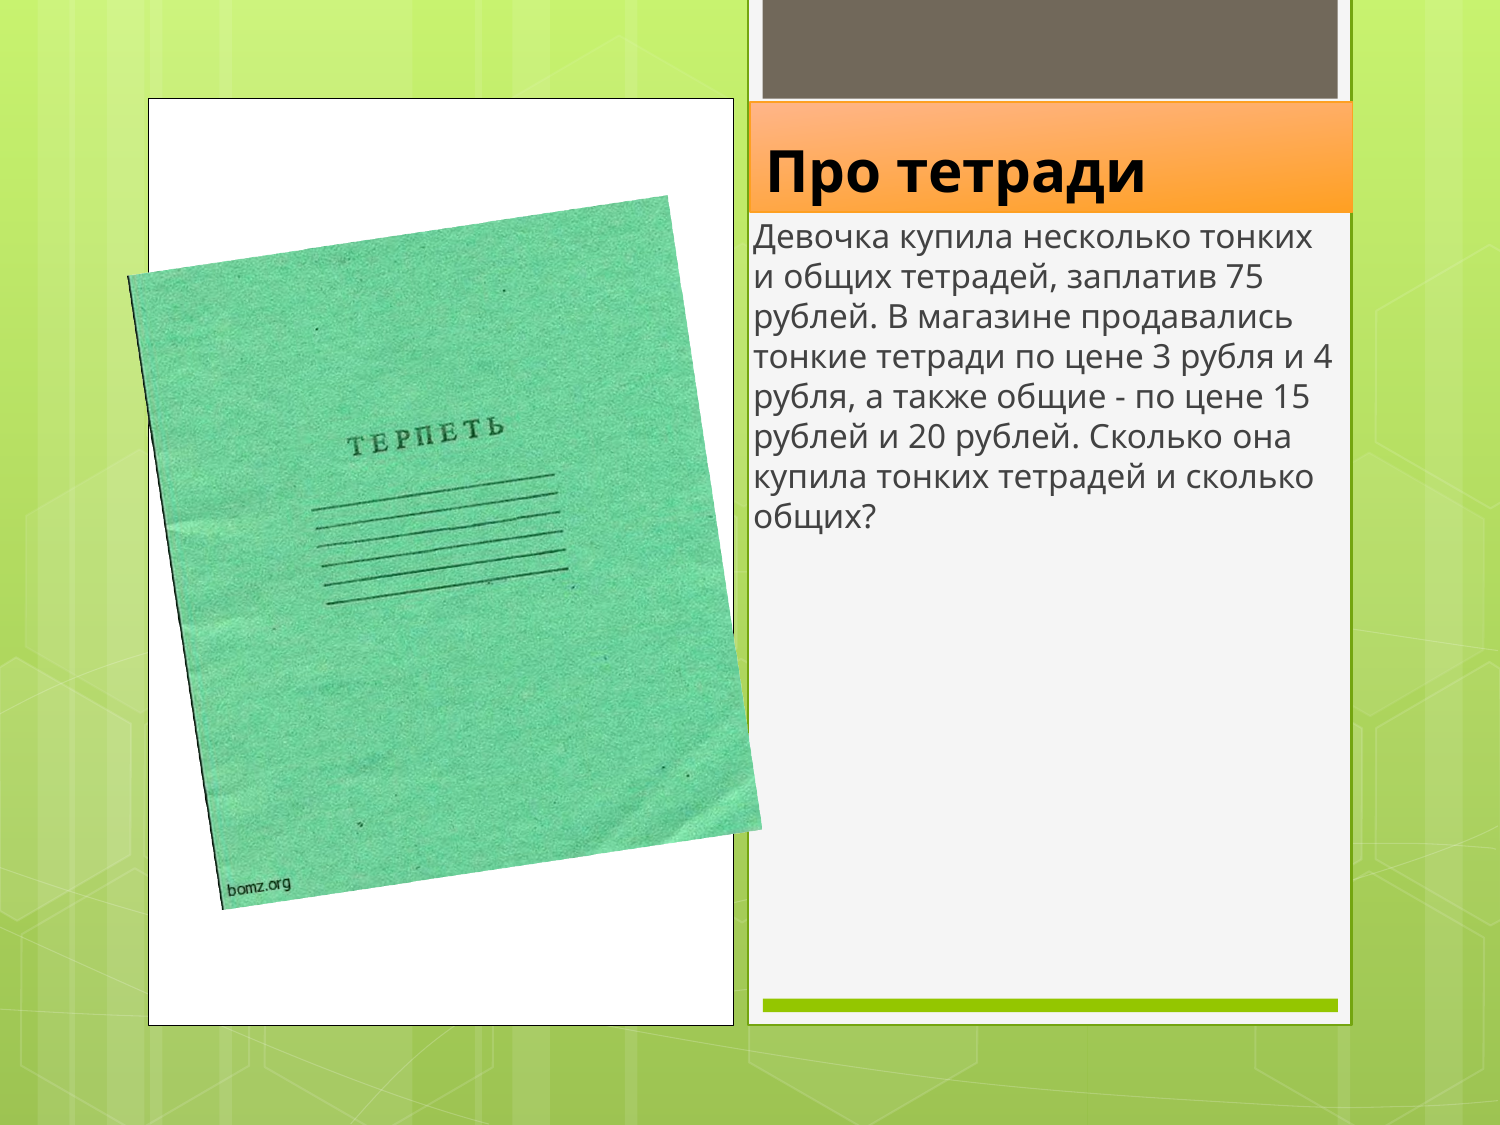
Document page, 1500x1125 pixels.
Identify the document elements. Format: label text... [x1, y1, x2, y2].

picture [127, 270, 170, 557]
list Девочка купила несколько тонких и общих тетрадей, заплатив 75 рублей. В магазине продавались тонкие тетради по цене 3 рубля и 4 рубля, а также общие - по цене 15 рублей и 20 рублей. Сколько она купила тонких тетрадей и сколько общих? [738, 208, 1353, 965]
title Про тетради [749, 101, 1353, 208]
picture [718, 538, 738, 836]
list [170, 231, 718, 873]
picture [433, 196, 672, 231]
picture [217, 873, 466, 910]
